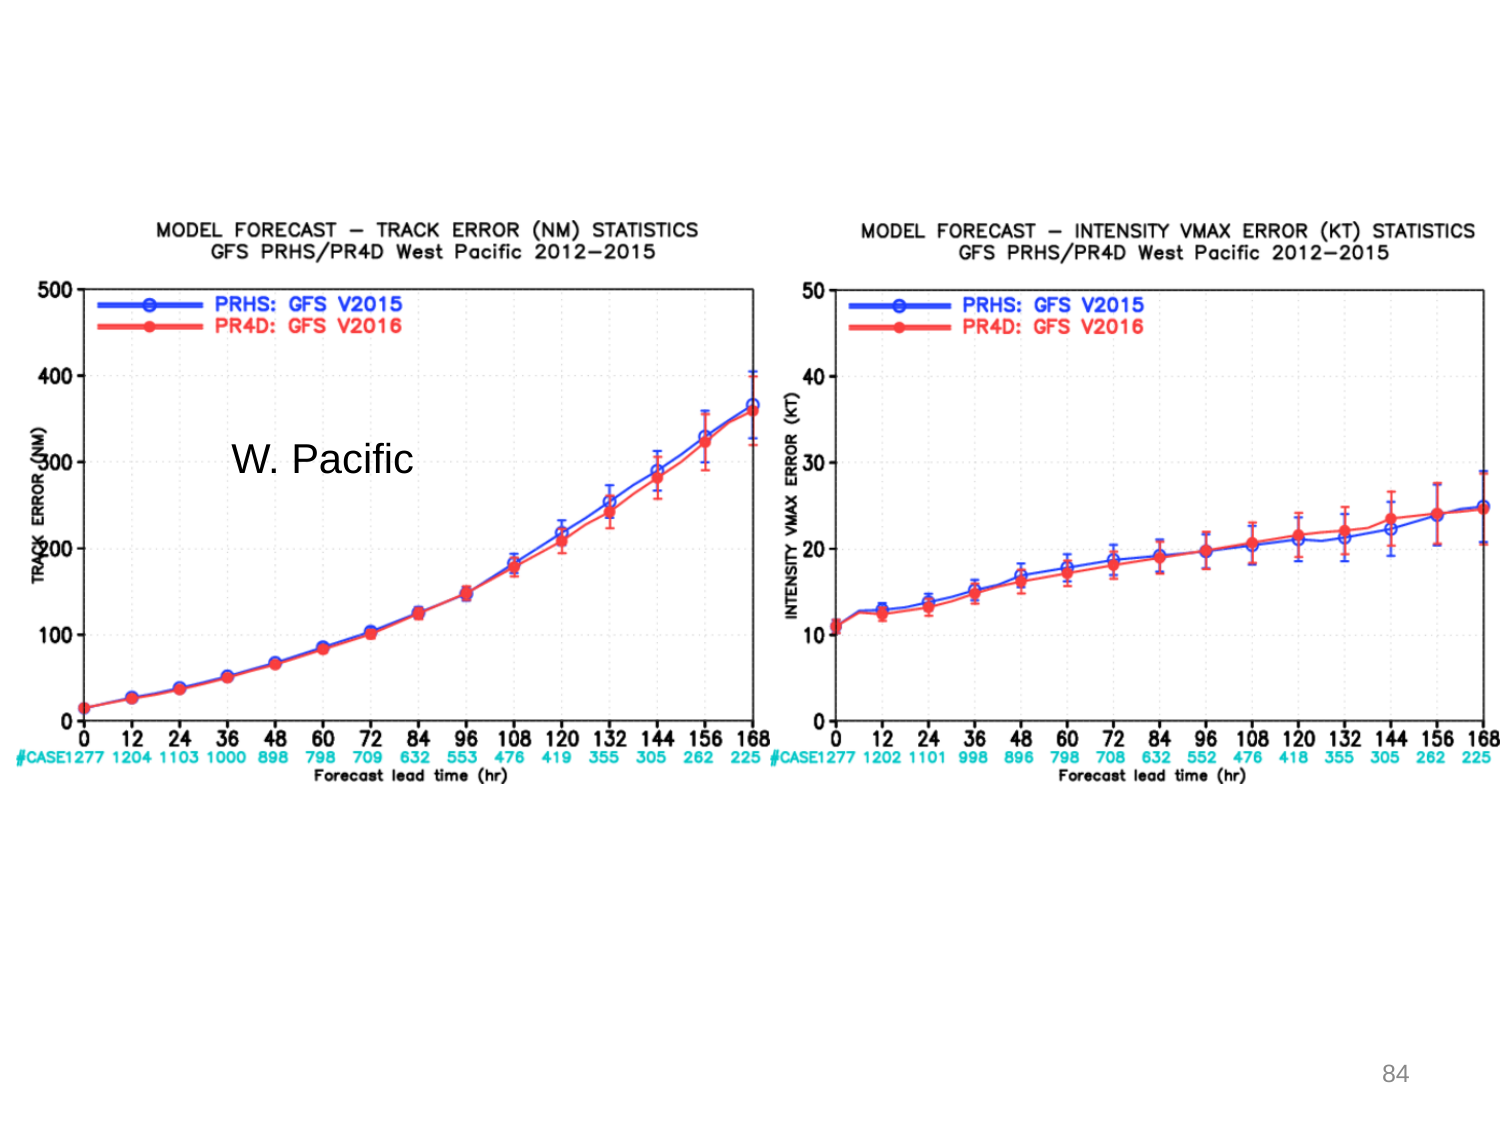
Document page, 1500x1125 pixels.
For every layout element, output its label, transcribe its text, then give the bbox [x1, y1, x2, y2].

picture [16, 220, 1500, 784]
slide_number 84 [1074, 1042, 1425, 1103]
